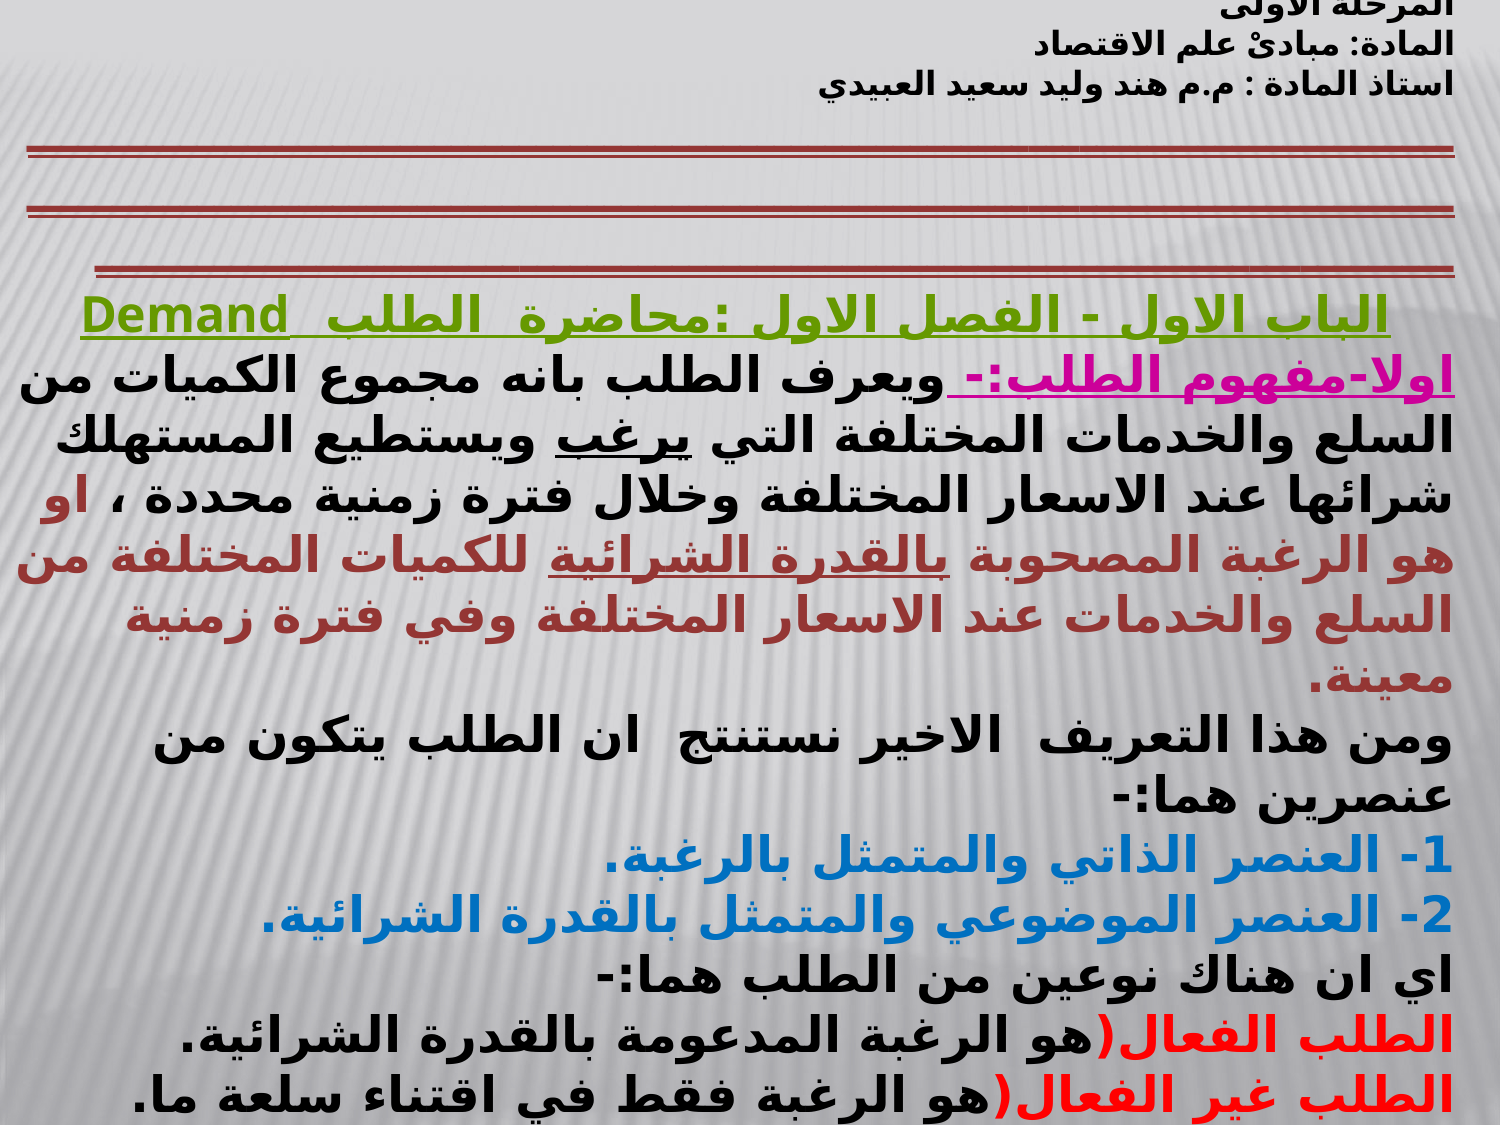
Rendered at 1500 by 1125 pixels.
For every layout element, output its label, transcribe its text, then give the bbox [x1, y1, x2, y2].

text_box المرحلة الاولى المادة: مبادىْ علم الاقتصاد استاذ المادة : م.م هند وليد سعيد العبيدي ــــــــــــــــــــــــــــــــــــــــــــــــــــــــــــــــــــــــــــــــــــــــــــــــــــــــــــــــــــــــــــــــــــــــــــــــــــــــــــــــــــــــــــــــــــــــــــــــــــــــــــــــــــــــــــــــــــــــــــــــــــــــ الباب الاول - الفصل الاول :محاضرة الطلب Demand اولا-مفهوم الطلب:- ويعرف الطلب بانه مجموع الكميات من السلع والخدمات المختلفة التي يرغب ويستطيع المستهلك شرائها عند الاسعار المختلفة وخلال فترة زمنية محددة ، او هو الرغبة المصحوبة بالقدرة الشرائية للكميات المختلفة من السلع والخدمات عند الاسعار المختلفة وفي فترة زمنية معينة. ومن هذا التعريف الاخير نستنتج ان الطلب يتكون من عنصرين هما:- 1- العنصر الذاتي والمتمثل بالرغبة. 2- العنصر الموضوعي والمتمثل بالقدرة الشرائية. اي ان هناك نوعين من الطلب هما:- الطلب الفعال(هو الرغبة المدعومة بالقدرة الشرائية. الطلب غير الفعال(هو الرغبة فقط في اقتناء سلعة ما. [0, 0, 1471, 1125]
